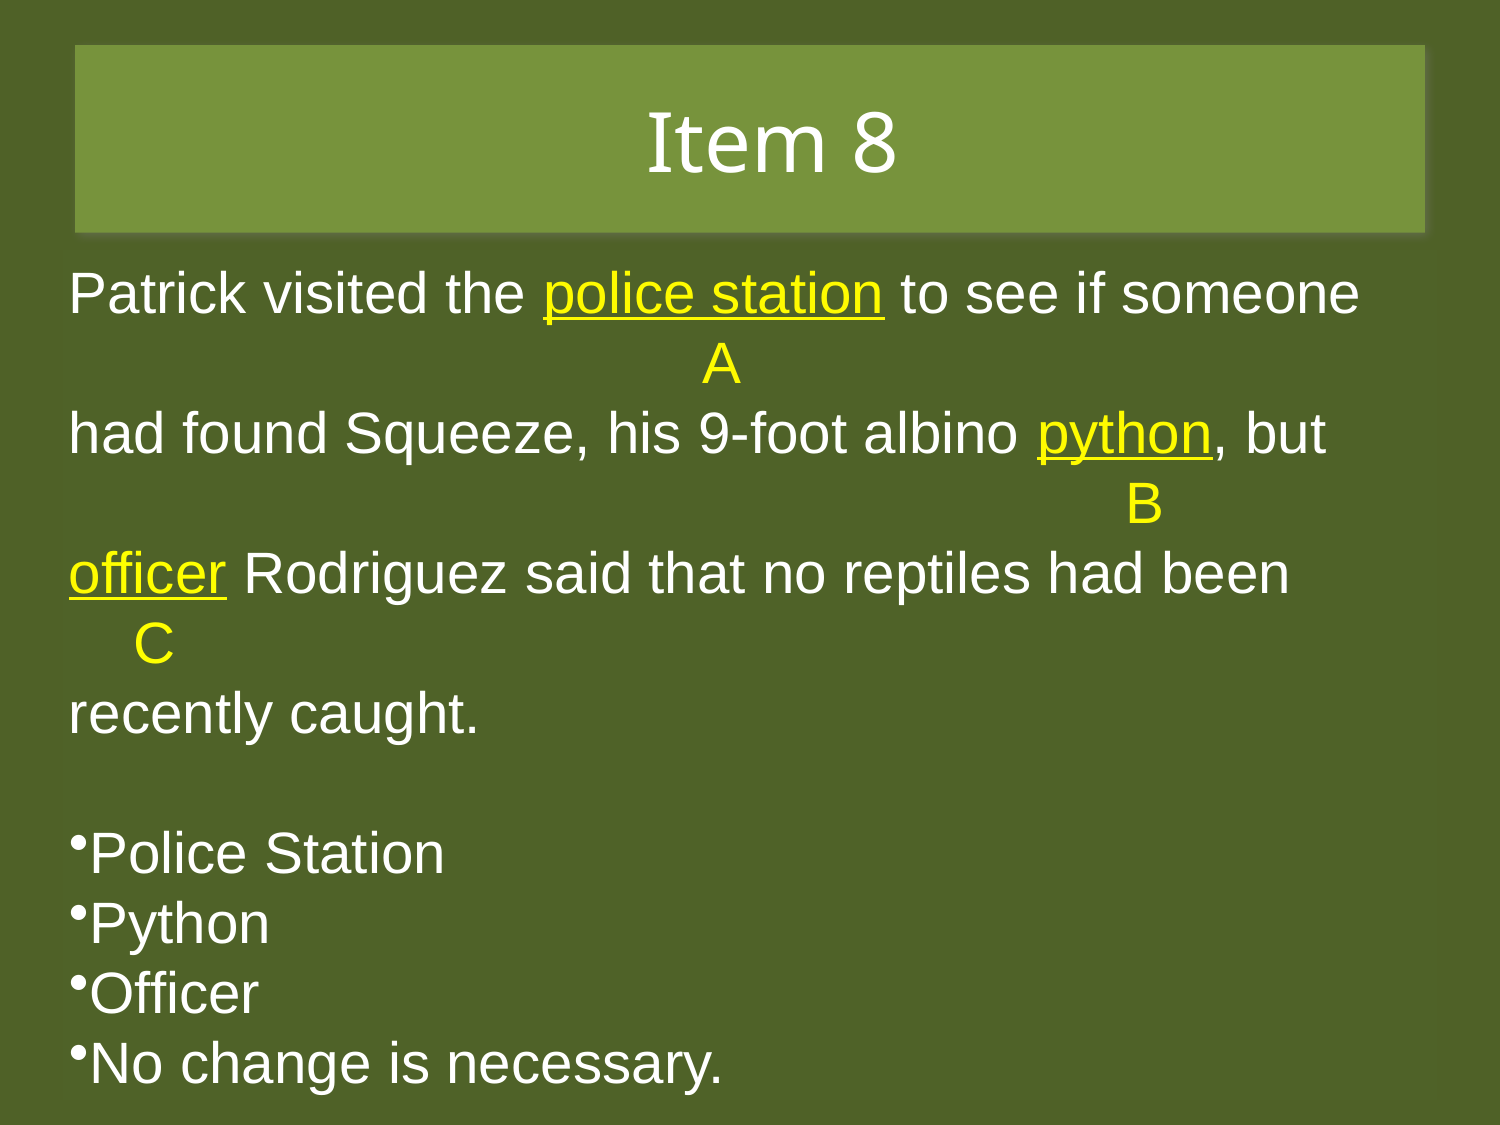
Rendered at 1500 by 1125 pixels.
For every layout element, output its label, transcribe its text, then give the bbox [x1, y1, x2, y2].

title Item 8 [74, 44, 1426, 234]
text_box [62, 249, 1438, 1101]
